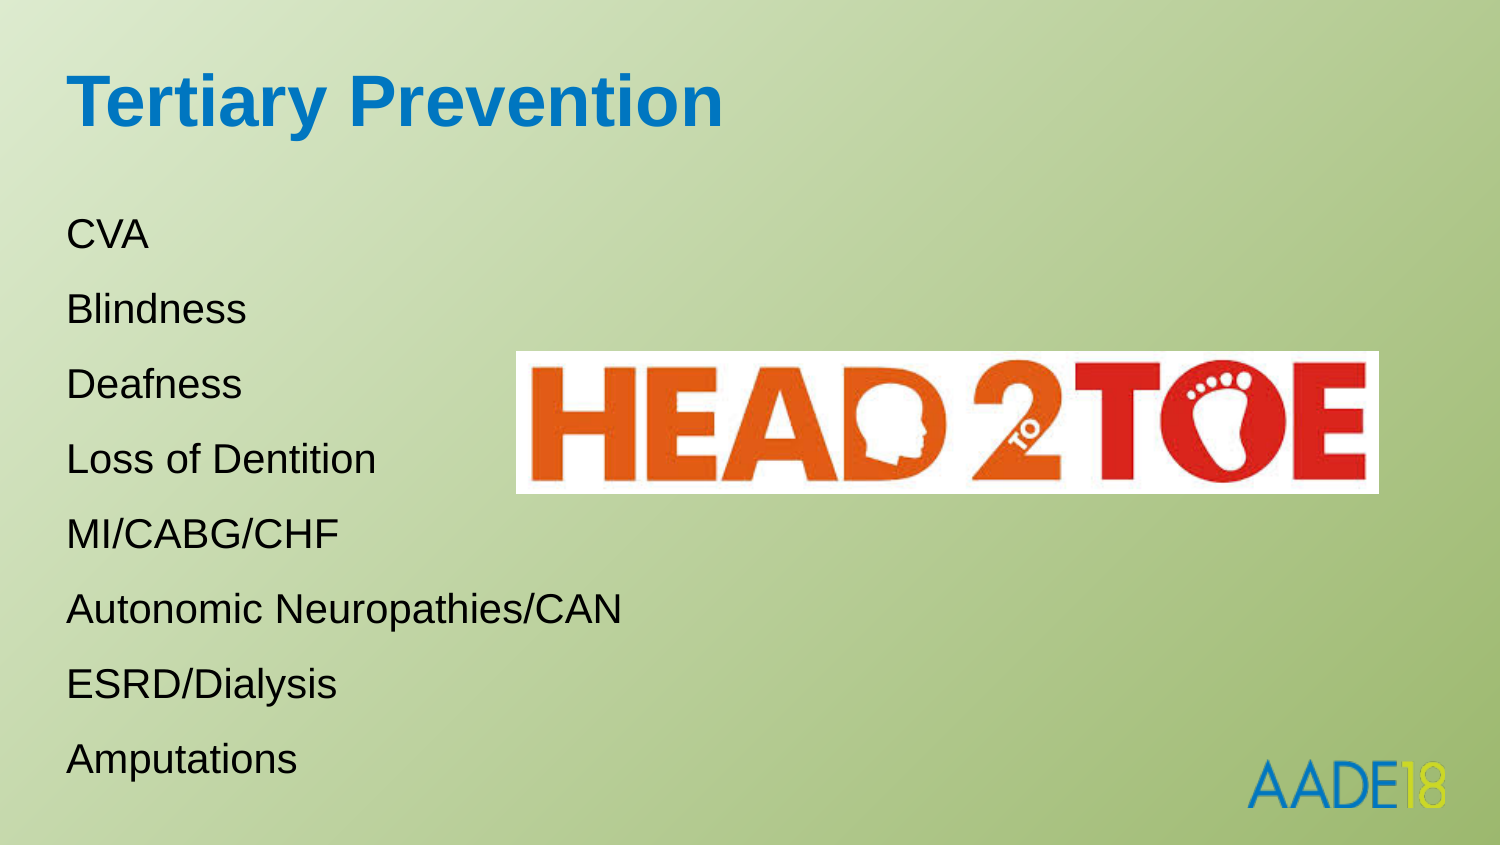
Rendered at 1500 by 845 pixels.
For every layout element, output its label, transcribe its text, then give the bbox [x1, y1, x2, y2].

title Tertiary Prevention [51, 38, 1449, 145]
picture [516, 350, 1380, 494]
list CVA Blindness Deafness Loss of Dentition MI/CABG/CHF Autonomic Neuropathies/CAN ESRD/Dialysis Amputations [51, 167, 708, 830]
